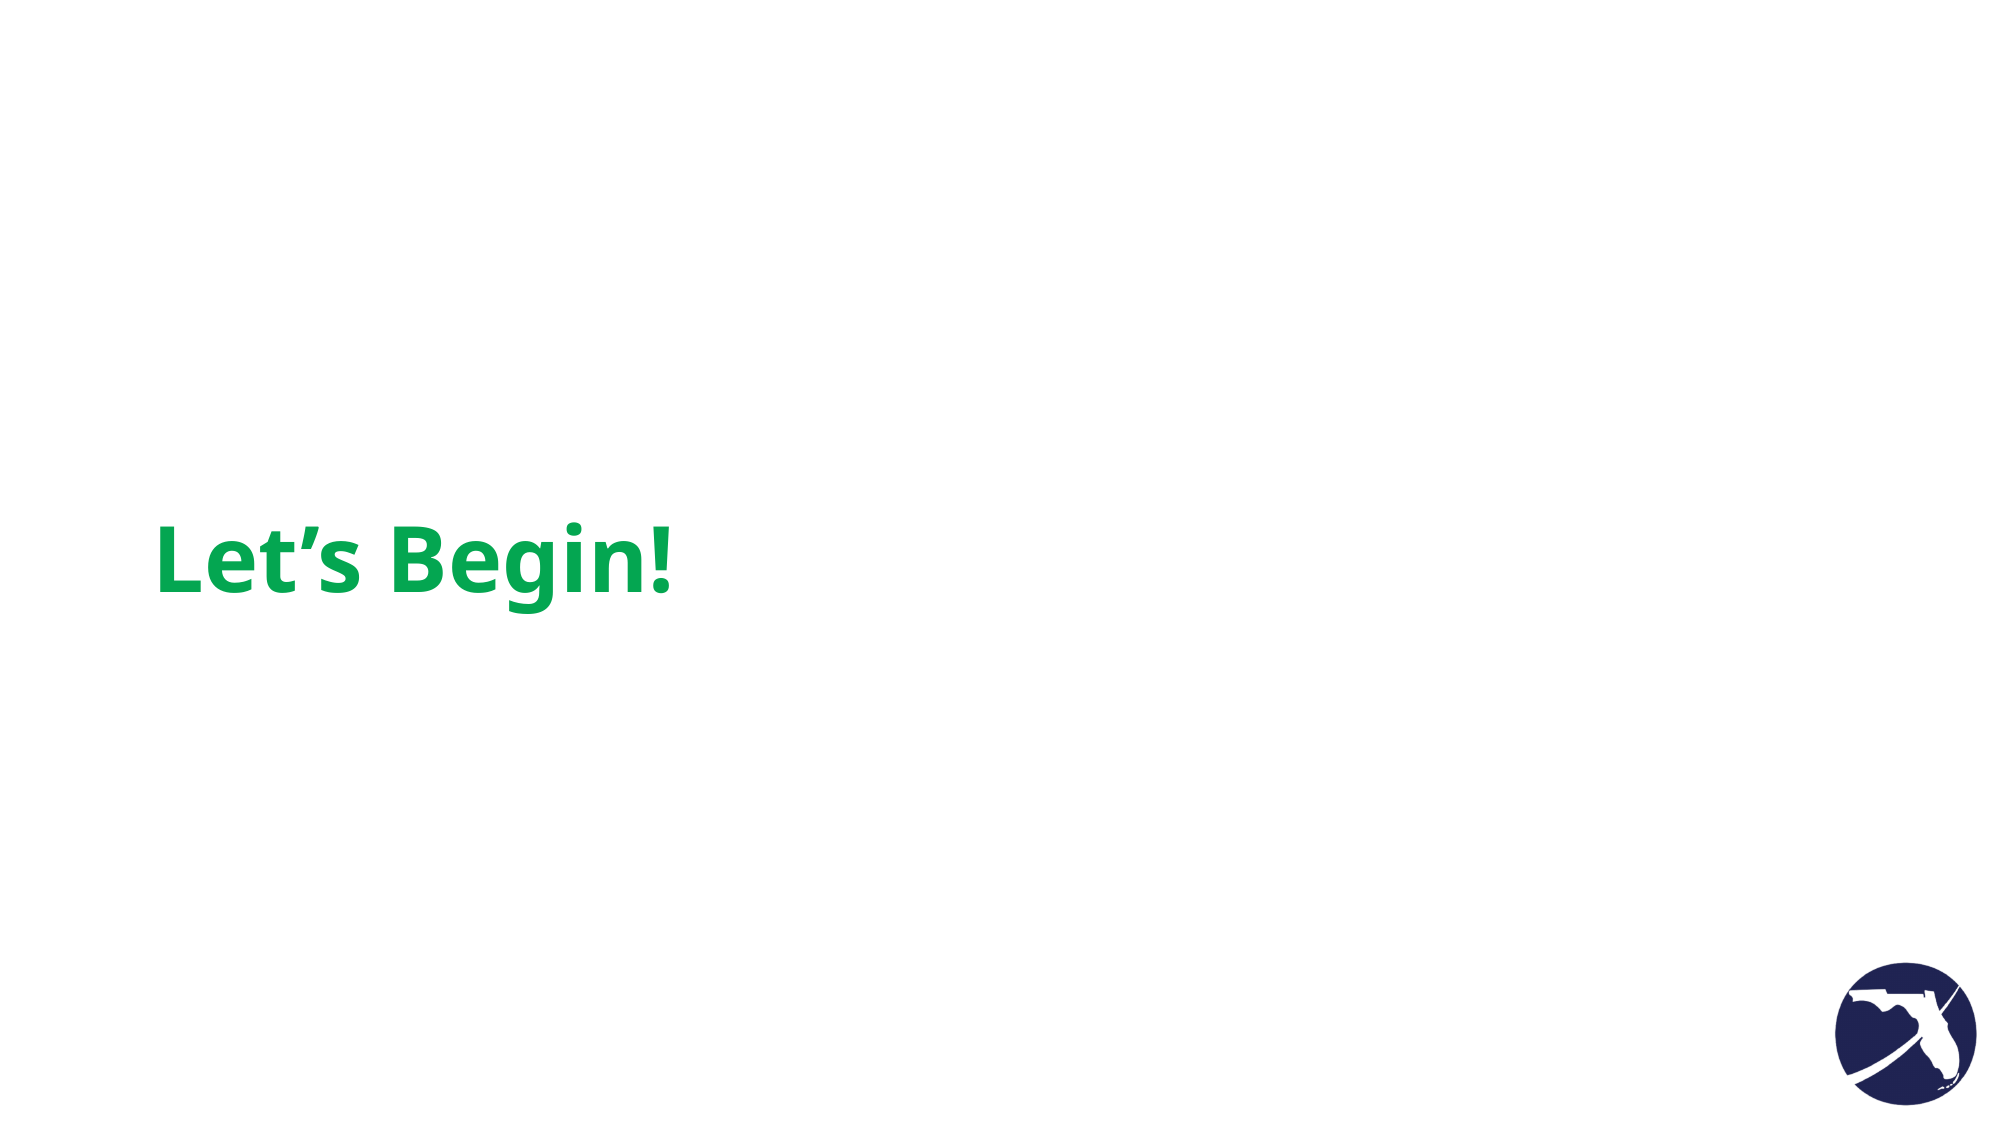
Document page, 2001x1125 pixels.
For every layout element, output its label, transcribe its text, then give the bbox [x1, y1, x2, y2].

title Let’s Begin! [137, 453, 1863, 672]
picture [1834, 961, 1979, 1109]
